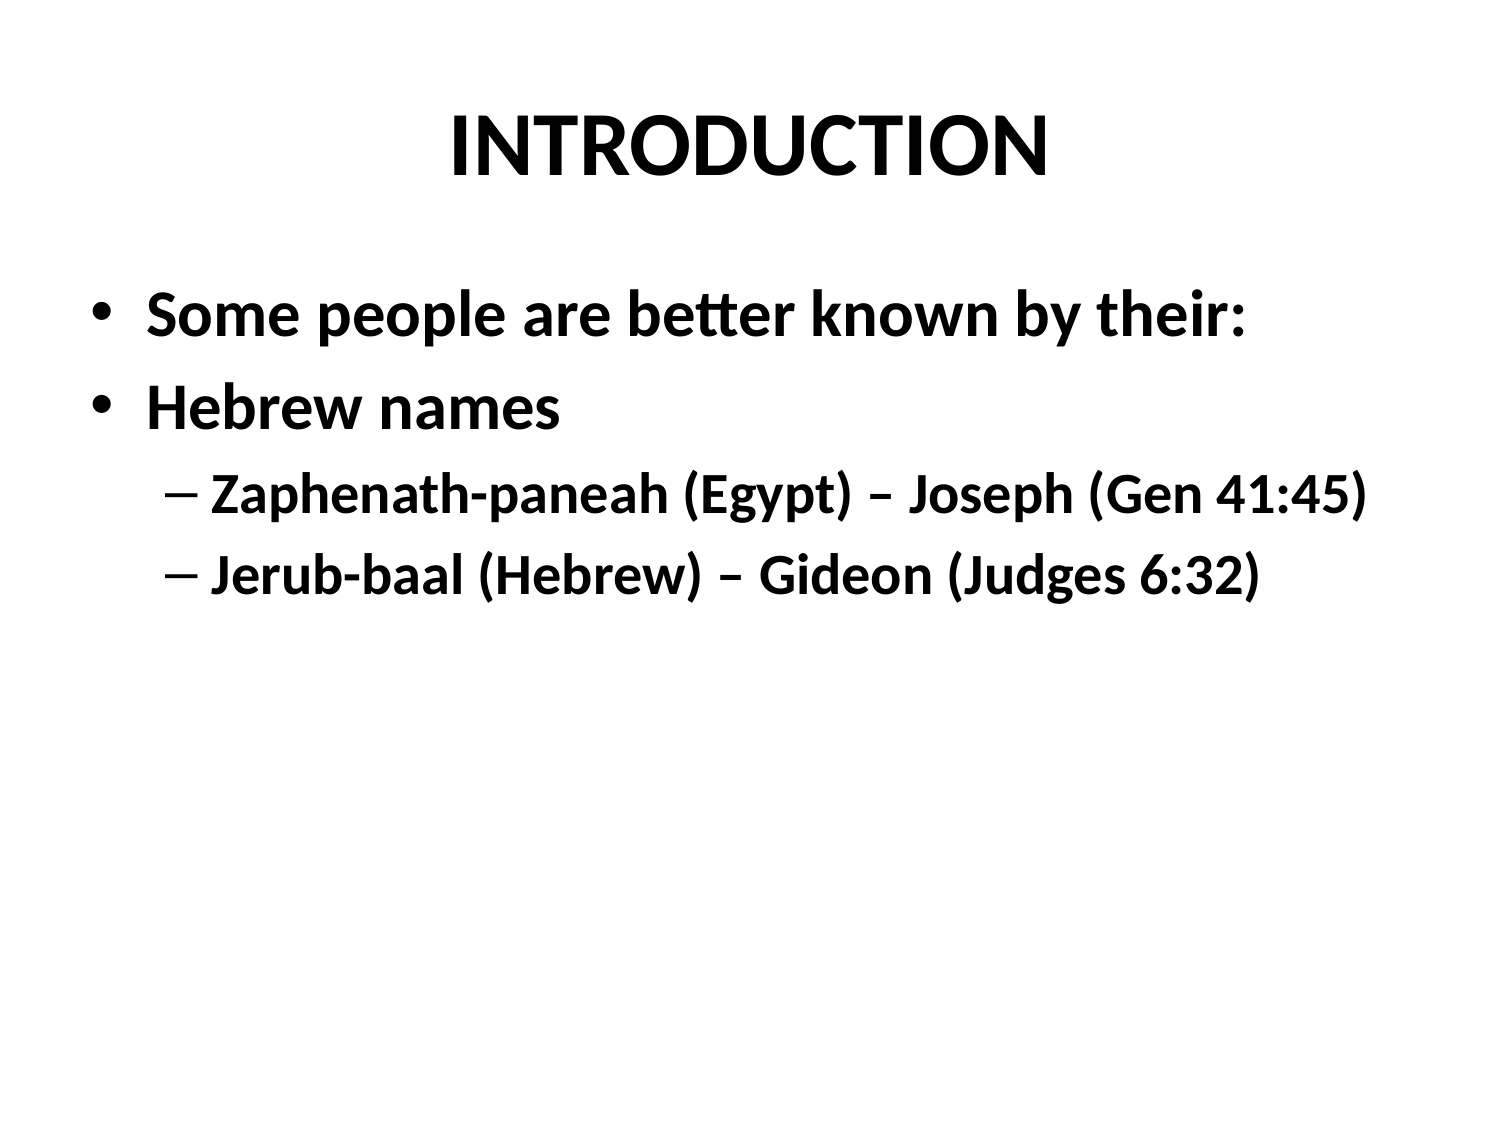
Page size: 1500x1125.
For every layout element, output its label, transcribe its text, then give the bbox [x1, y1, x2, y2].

list Some people are better known by their: Hebrew names Zaphenath-paneah (Egypt) – Joseph (Gen 41:45) Jerub-baal (Hebrew) – Gideon (Judges 6:32) [75, 262, 1425, 1005]
title INTRODUCTION [75, 45, 1425, 233]
